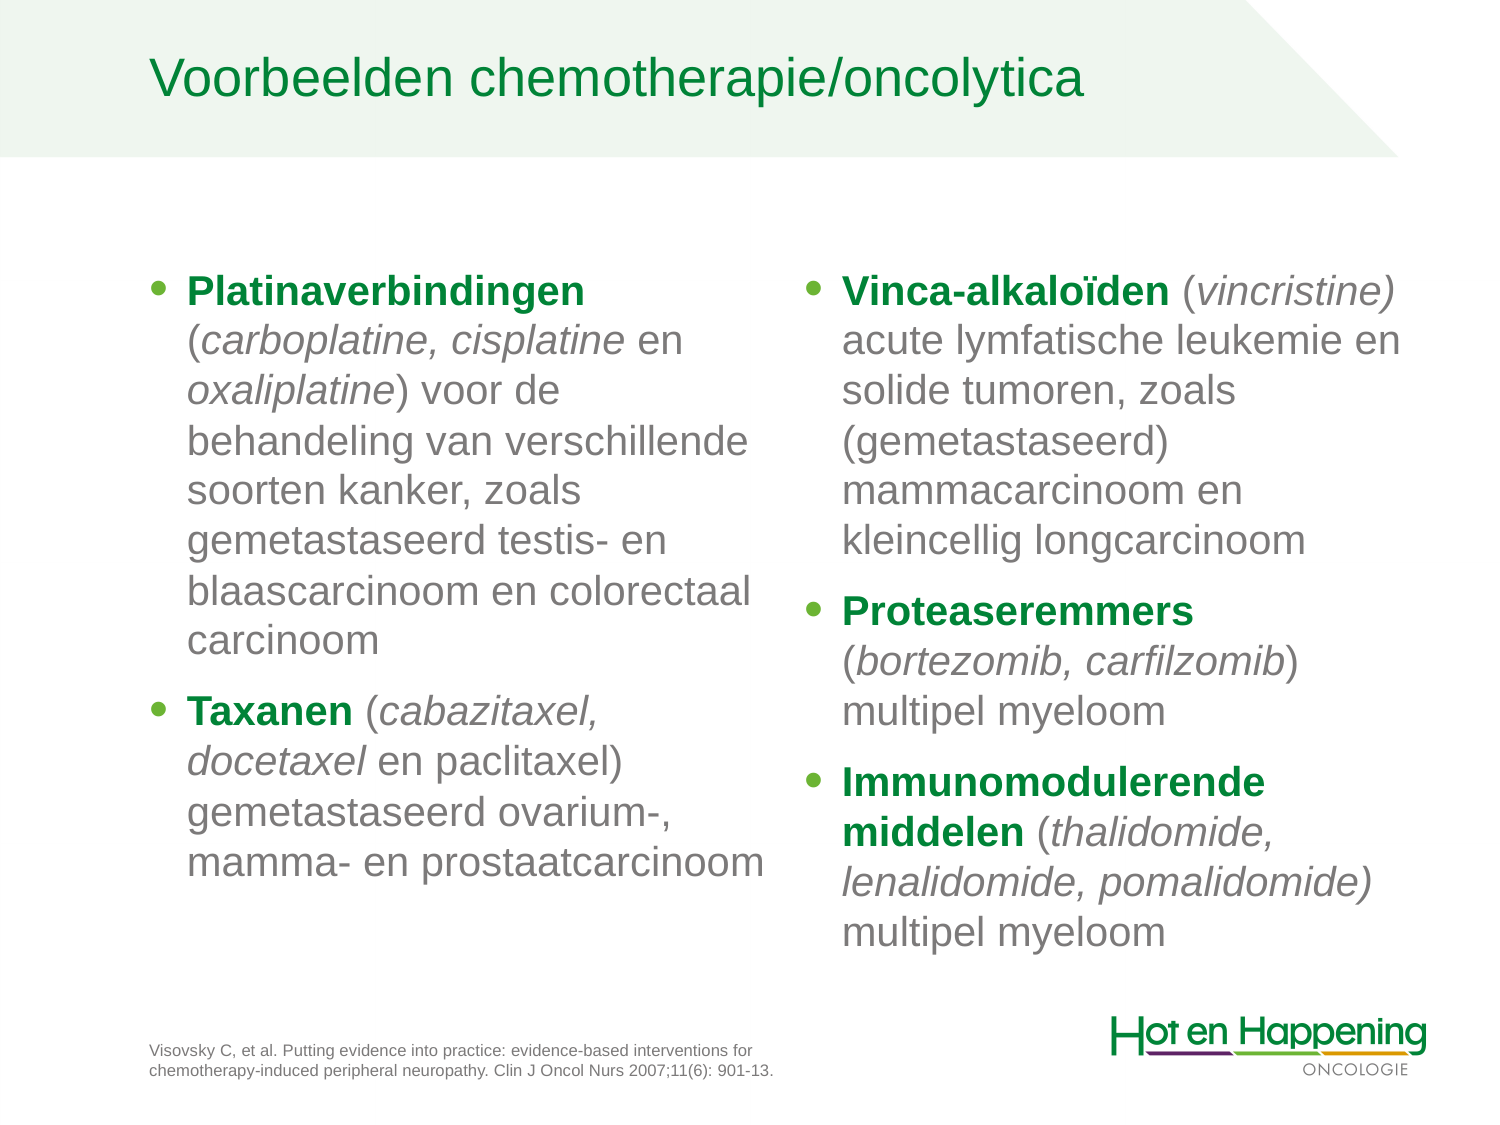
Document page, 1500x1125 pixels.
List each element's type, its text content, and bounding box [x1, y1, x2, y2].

text_box Vinca-alkaloïden (vincristine) acute lymfatische leukemie en solide tumoren, zoals (gemetastaseerd) mammacarcinoom en kleincellig longcarcinoom Proteaseremmers (bortezomib, carfilzomib) multipel myeloom Immunomodulerende middelen (thalidomide, lenalidomide, pomalidomide) multipel myeloom [789, 255, 1448, 953]
list Platinaverbindingen (carboplatine, cisplatine en oxaliplatine) voor de behandeling van verschillende soorten kanker, zoals gemetastaseerd testis- en blaascarcinoom en colorectaal carcinoom Taxanen (cabazitaxel, docetaxel en paclitaxel) gemetastaseerd ovarium-, mamma- en prostaatcarcinoom [134, 255, 789, 953]
title Voorbeelden chemotherapie/oncolytica [134, 0, 1301, 158]
text_box Visovsky C, et al. Putting evidence into practice: evidence-based interventions for chemotherapy-induced peripheral neuropathy. Clin J Oncol Nurs 2007;11(6): 901-13. [134, 1032, 838, 1108]
picture [0, 0, 1500, 1125]
